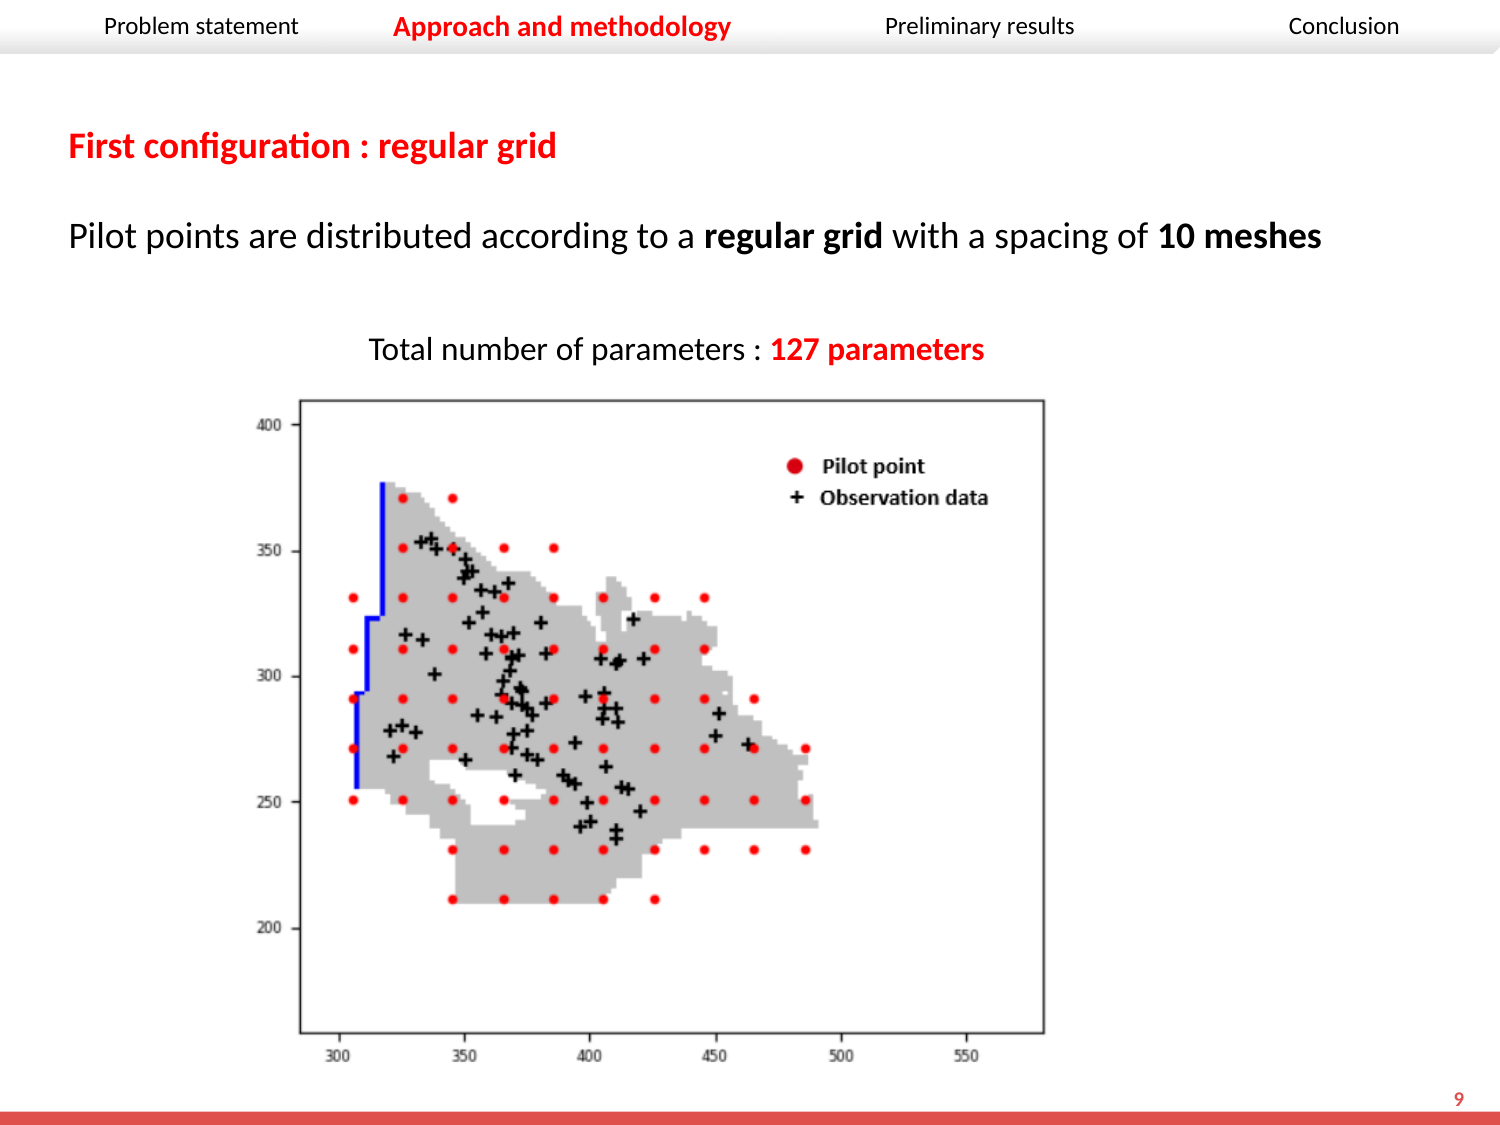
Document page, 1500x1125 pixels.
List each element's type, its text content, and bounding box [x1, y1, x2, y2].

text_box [0, 0, 1500, 54]
text_box Total number of parameters : 127 parameters [353, 319, 1000, 375]
picture [252, 395, 1050, 1077]
text_box First configuration : regular grid Pilot points are distributed according to a regular grid with a spacing of 10 meshes [53, 113, 1500, 848]
